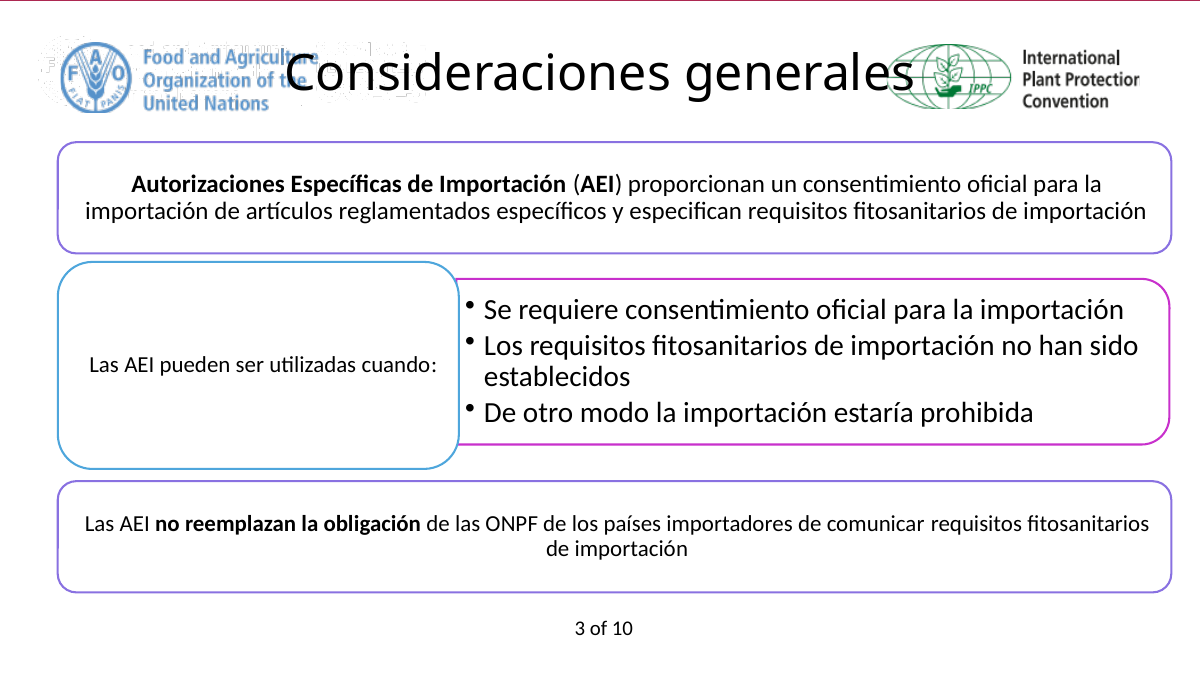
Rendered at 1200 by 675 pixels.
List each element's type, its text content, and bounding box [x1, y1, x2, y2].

text_box Consideraciones generales [0, 13, 1200, 127]
text_box 3 of 10 [559, 607, 648, 648]
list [57, 142, 1172, 593]
